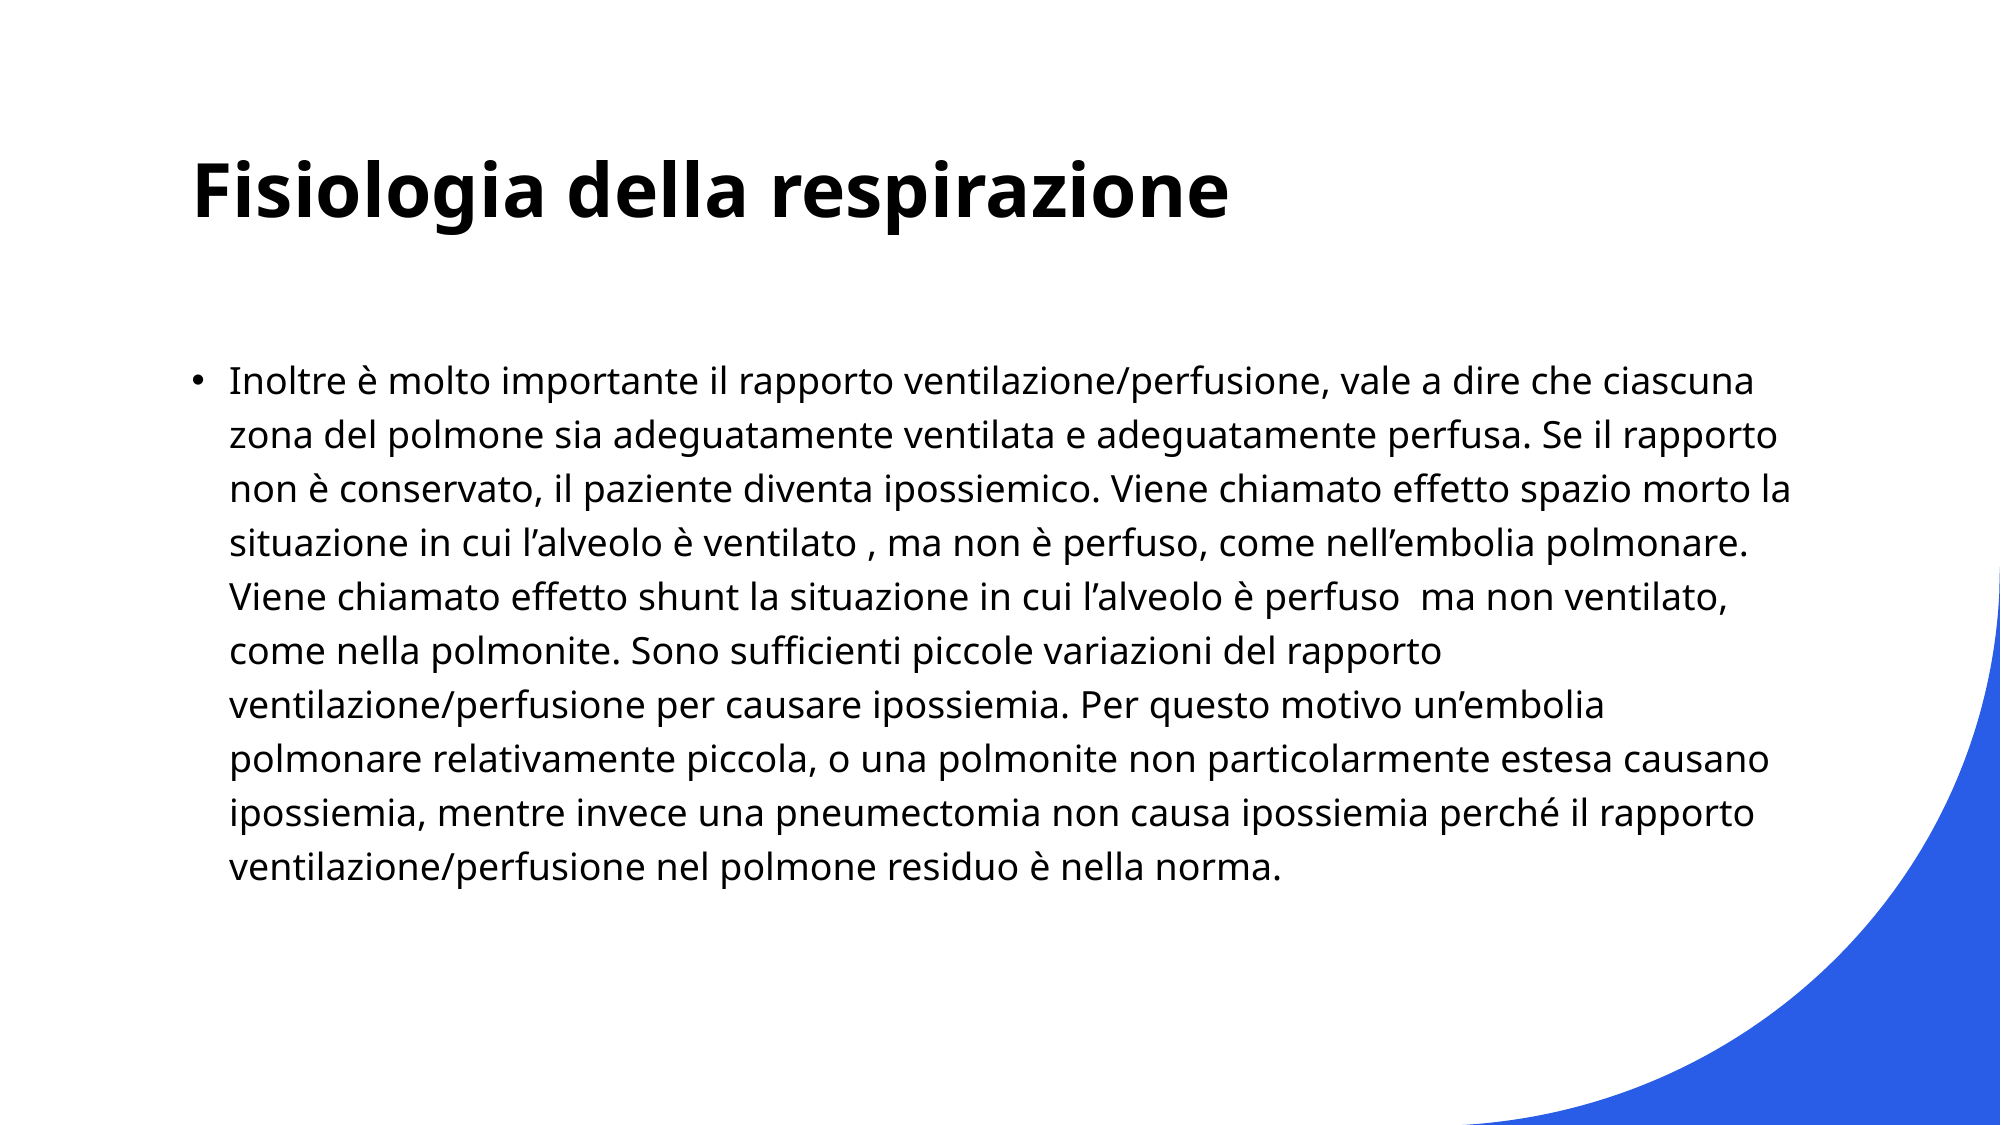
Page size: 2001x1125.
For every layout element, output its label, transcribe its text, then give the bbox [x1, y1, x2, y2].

title Fisiologia della respirazione [176, 118, 1809, 241]
list Inoltre è molto importante il rapporto ventilazione/perfusione, vale a dire che ciascuna zona del polmone sia adeguatamente ventilata e adeguatamente perfusa. Se il rapporto non è conservato, il paziente diventa ipossiemico. Viene chiamato effetto spazio morto la situazione in cui l’alveolo è ventilato , ma non è perfuso, come nell’embolia polmonare. Viene chiamato effetto shunt la situazione in cui l’alveolo è perfuso ma non ventilato, come nella polmonite. Sono sufficienti piccole variazioni del rapporto ventilazione/perfusione per causare ipossiemia. Per questo motivo un’embolia polmonare relativamente piccola, o una polmonite non particolarmente estesa causano ipossiemia, mentre invece una pneumectomia non causa ipossiemia perché il rapporto ventilazione/perfusione nel polmone residuo è nella norma. [176, 340, 1809, 975]
